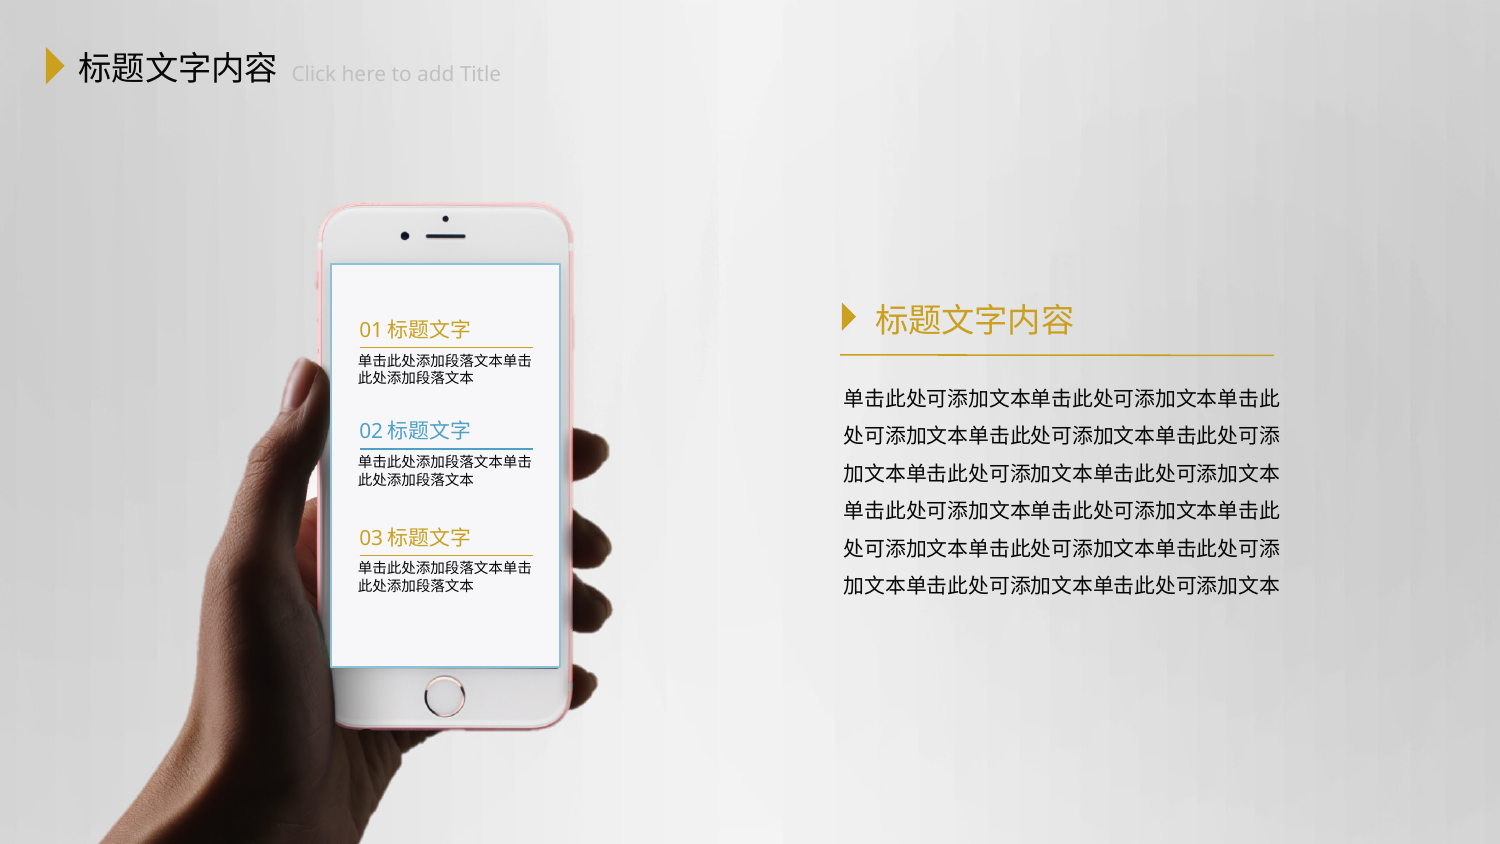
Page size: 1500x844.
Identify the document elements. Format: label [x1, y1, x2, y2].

text_box [45, 39, 523, 96]
picture [0, 0, 1500, 844]
text_box [270, 516, 560, 603]
text_box [17, 101, 713, 844]
text_box [832, 291, 1310, 682]
text_box [270, 409, 560, 497]
text_box [270, 308, 560, 395]
